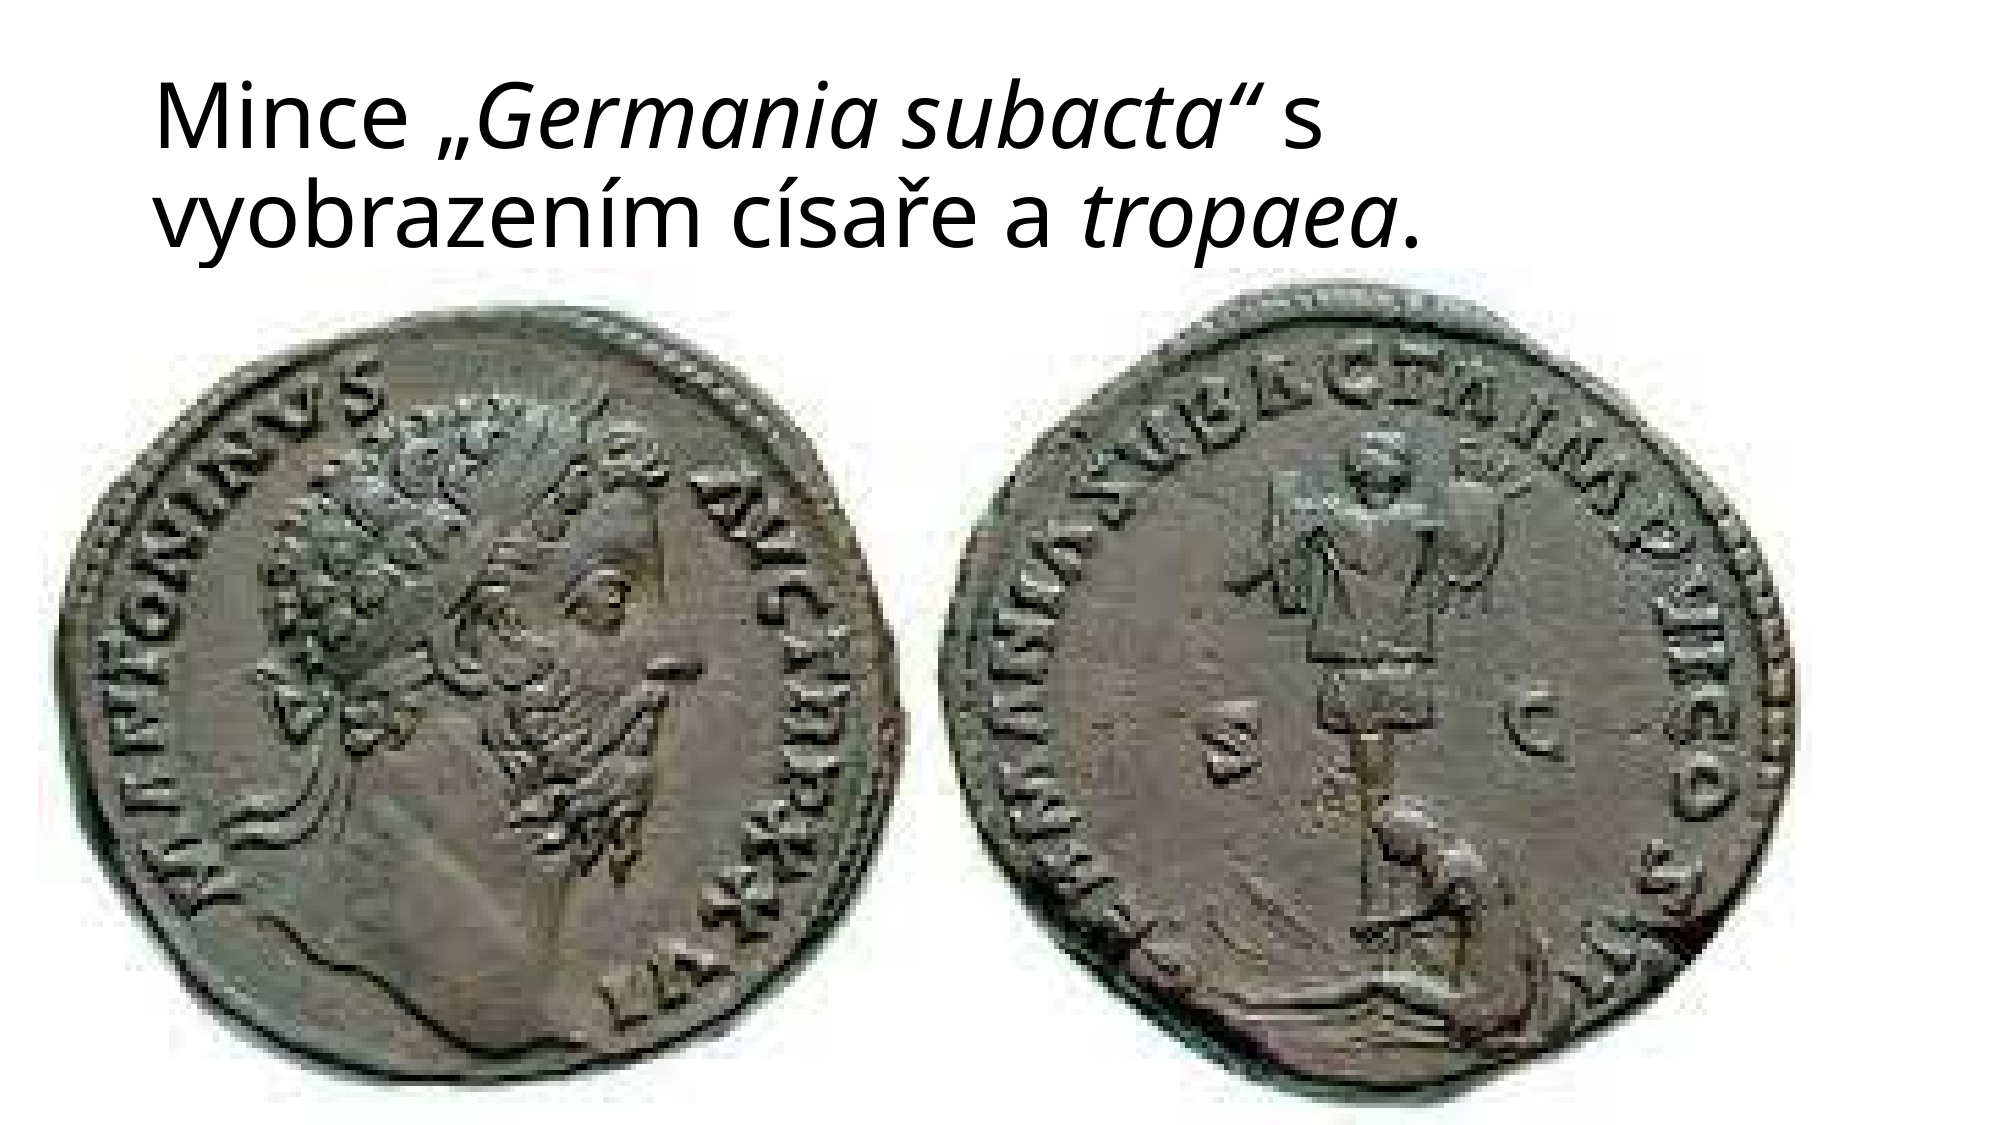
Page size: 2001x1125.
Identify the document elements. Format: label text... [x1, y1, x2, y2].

title Mince „Germania subacta“ s vyobrazením císaře a tropaea. [137, 59, 1863, 278]
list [38, 268, 1812, 1125]
